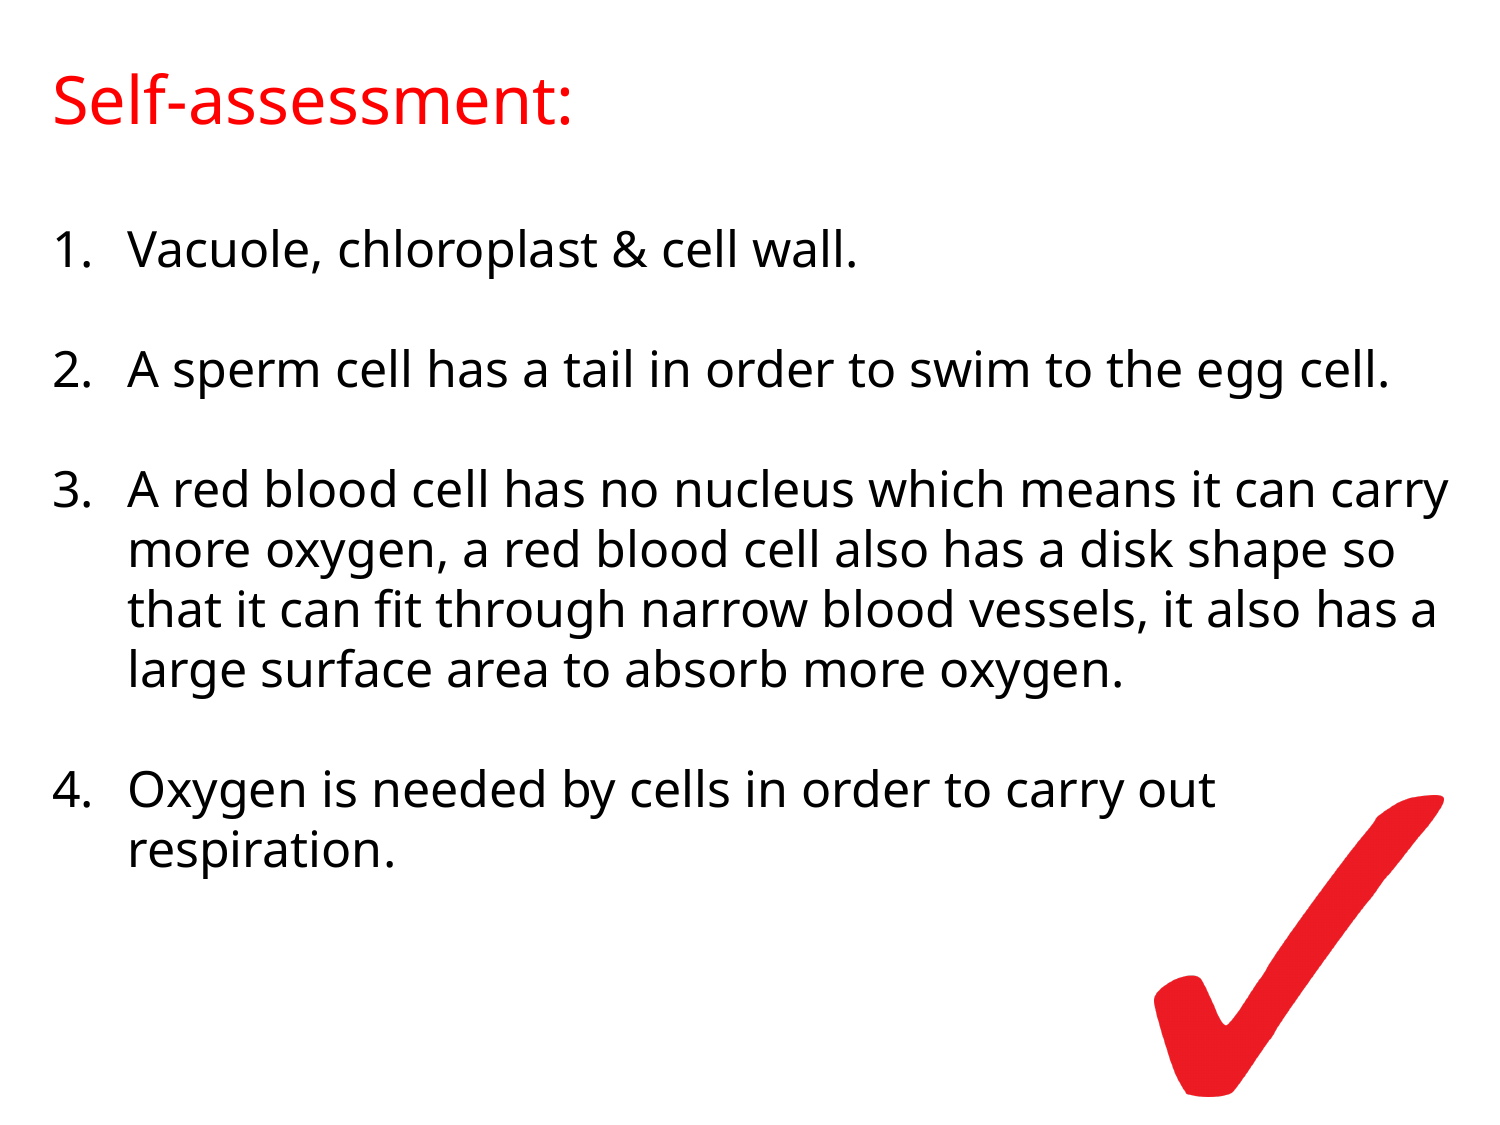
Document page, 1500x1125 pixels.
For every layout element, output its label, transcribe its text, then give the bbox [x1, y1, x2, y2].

picture [1154, 795, 1444, 1097]
text_box Self-assessment: Vacuole, chloroplast & cell wall. A sperm cell has a tail in order to swim to the egg cell. A red blood cell has no nucleus which means it can carry more oxygen, a red blood cell also has a disk shape so that it can fit through narrow blood vessels, it also has a large surface area to absorb more oxygen. Oxygen is needed by cells in order to carry out respiration. [37, 50, 1475, 985]
